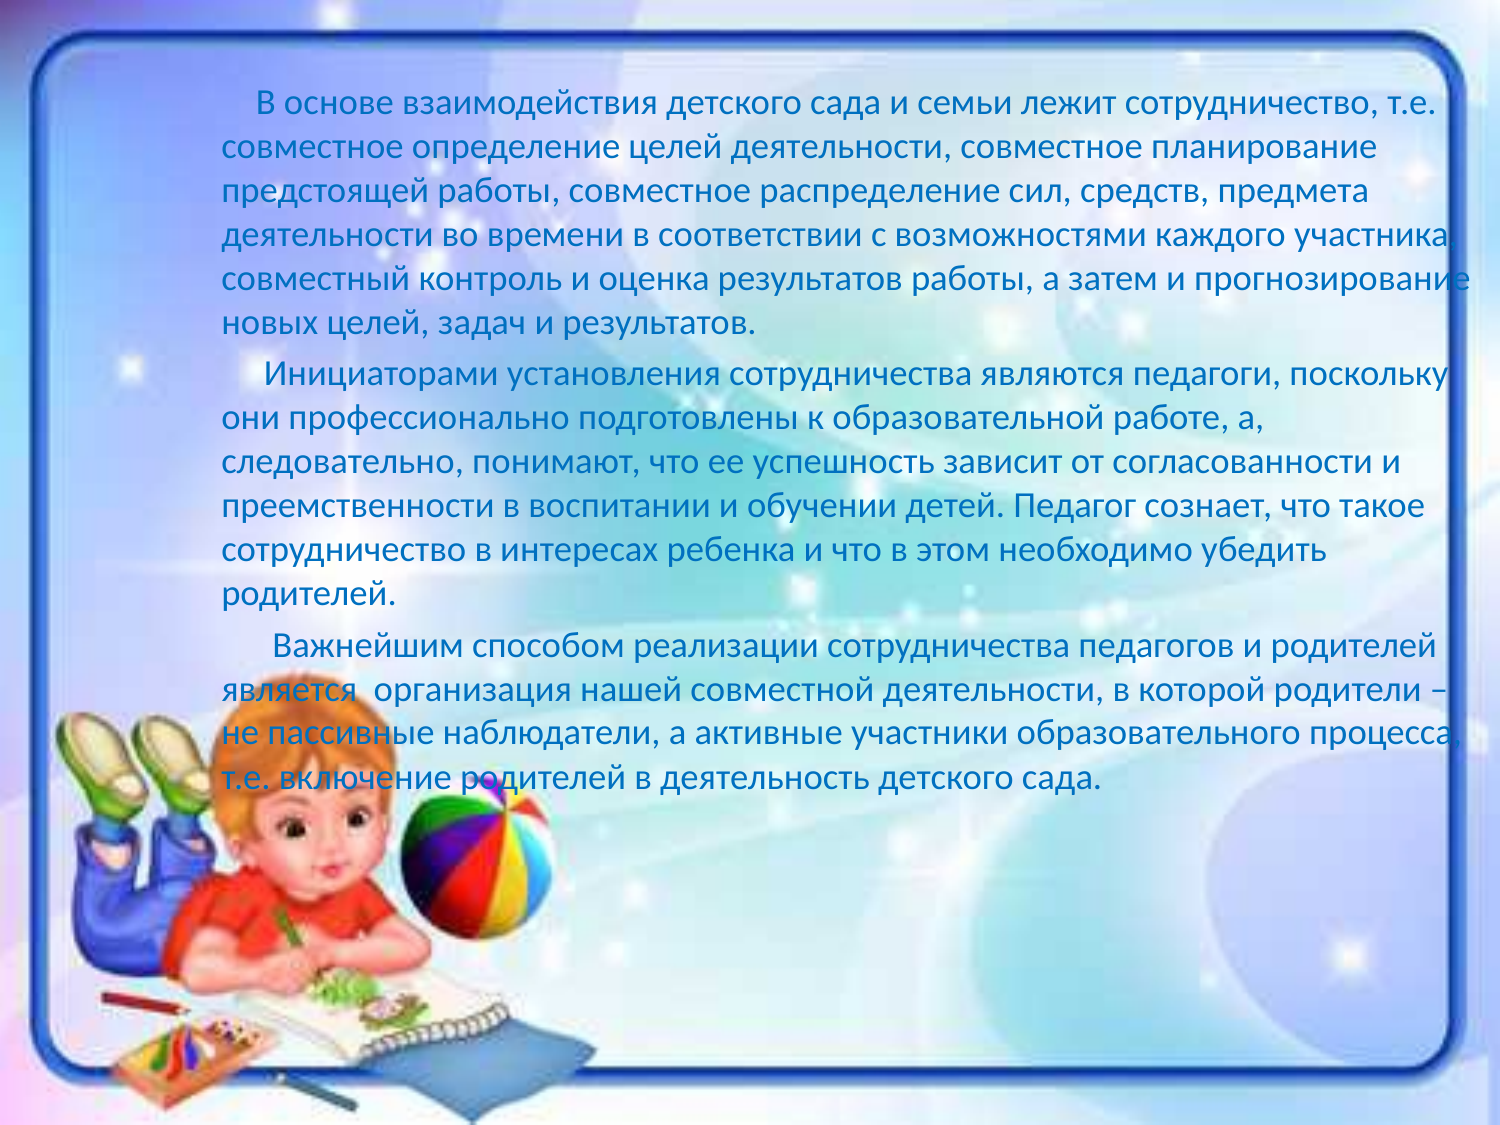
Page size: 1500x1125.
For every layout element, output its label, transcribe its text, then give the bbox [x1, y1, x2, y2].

picture [0, 0, 1500, 1125]
list В основе взаимодействия детского сада и семьи лежит сотрудничество, т.е. совместное определение целей деятельности, совместное планирование предстоящей работы, совместное распределение сил, средств, предмета деятельности во времени в соответствии с возможностями каждого участника, совместный контроль и оценка результатов работы, а затем и прогнозирование новых целей, задач и результатов. Инициаторами установления сотрудничества являются педагоги, поскольку они профессионально подготовлены к образовательной работе, а, следовательно, понимают, что ее успешность зависит от согласованности и преемственности в воспитании и обучении детей. Педагог сознает, что такое сотрудничество в интересах ребенка и что в этом необходимо убедить родителей. Важнейшим способом реализации сотрудничества педагогов и родителей является организация нашей совместной деятельности, в которой родители – не пассивные наблюдатели, а активные участники образовательного процесса, т.е. включение родителей в деятельность детского сада. [150, 70, 1500, 813]
